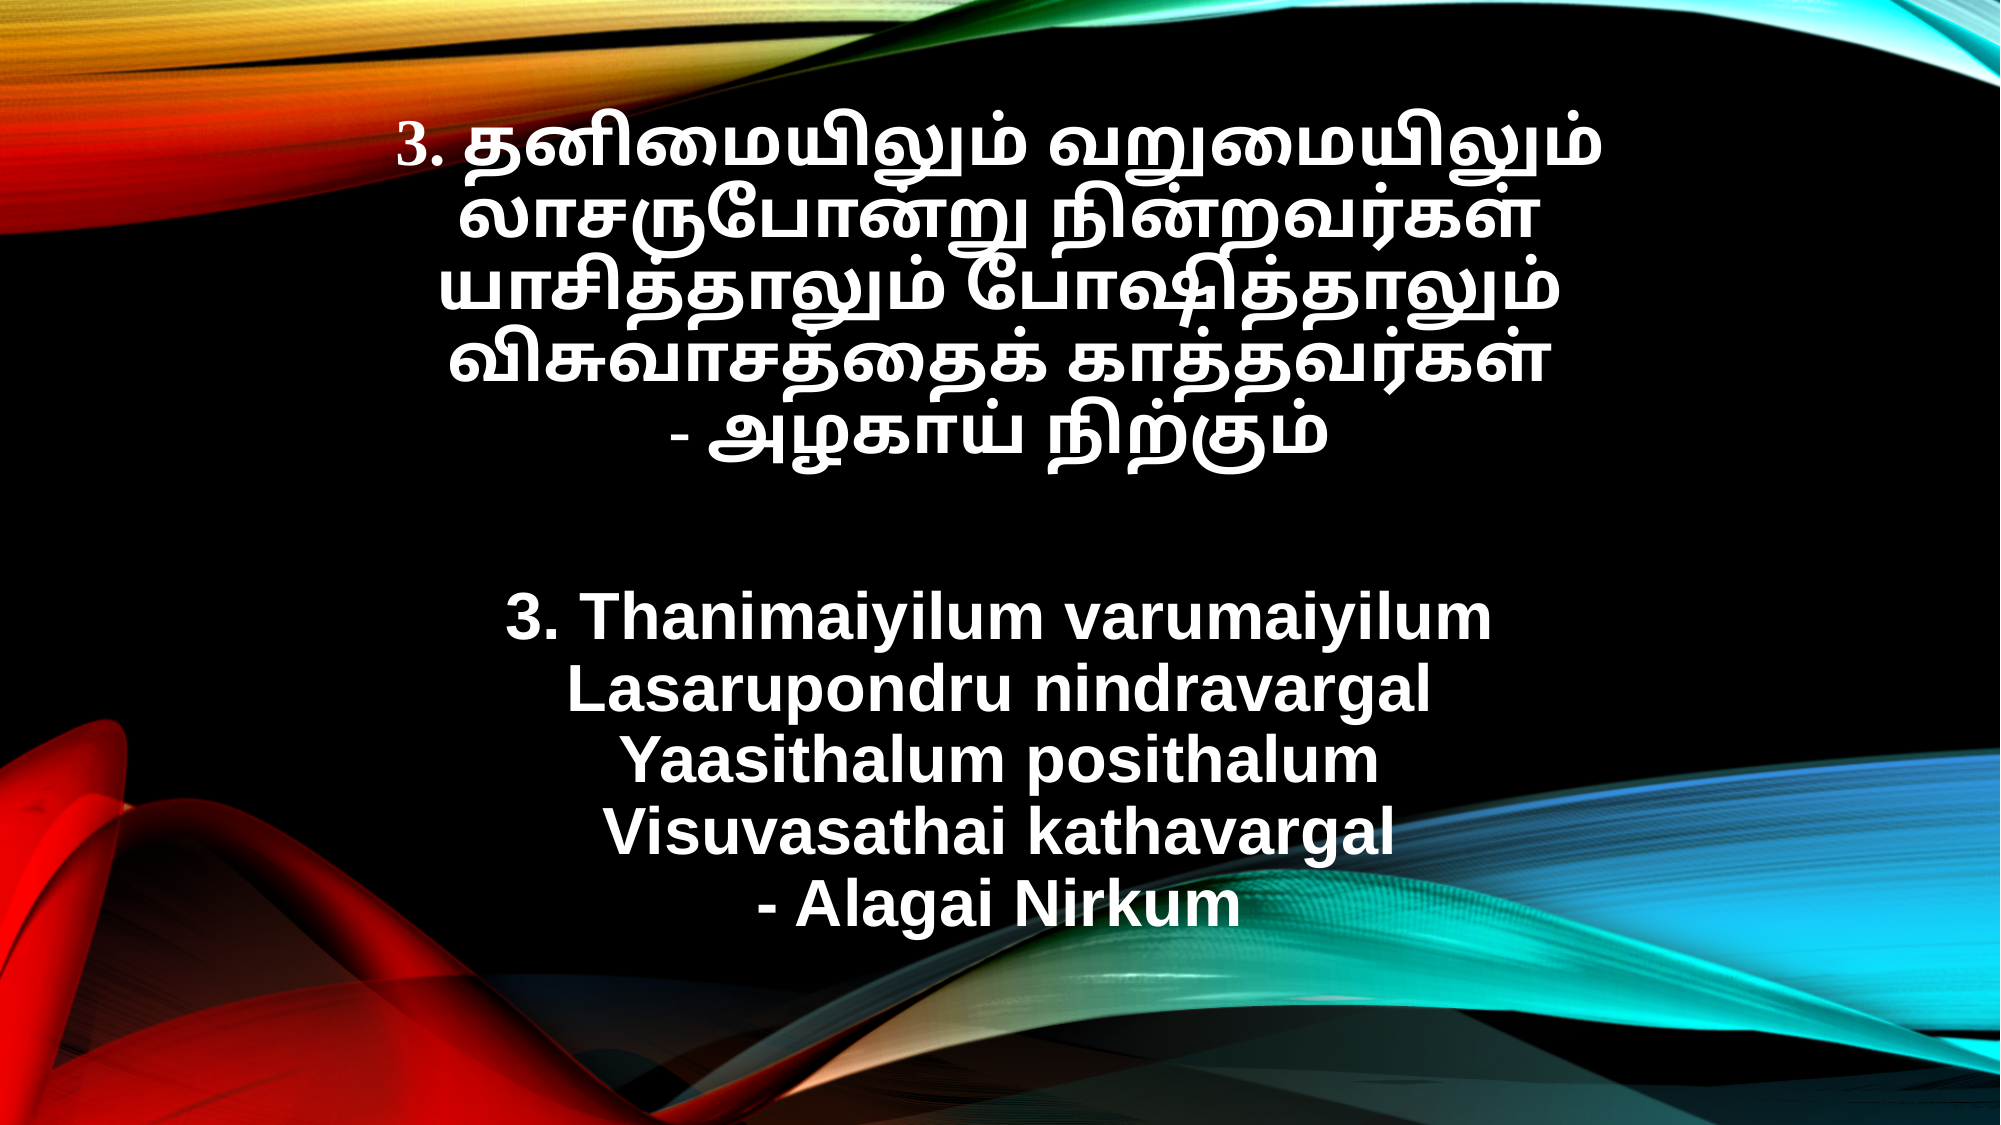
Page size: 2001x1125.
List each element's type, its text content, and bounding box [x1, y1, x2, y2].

subtitle 3. தனிமையிலும் வறுமையிலும் லாசருபோன்று நின்றவர்கள் யாசித்தாலும் போஷித்தாலும் விசுவாசத்தைக் காத்தவர்கள் - அழகாய் நிற்கும் 3. Thanimaiyilum varumaiyilum Lasarupondru nindravargal Yaasithalum posithalum Visuvasathai kathavargal - Alagai Nirkum [0, 0, 2000, 1125]
